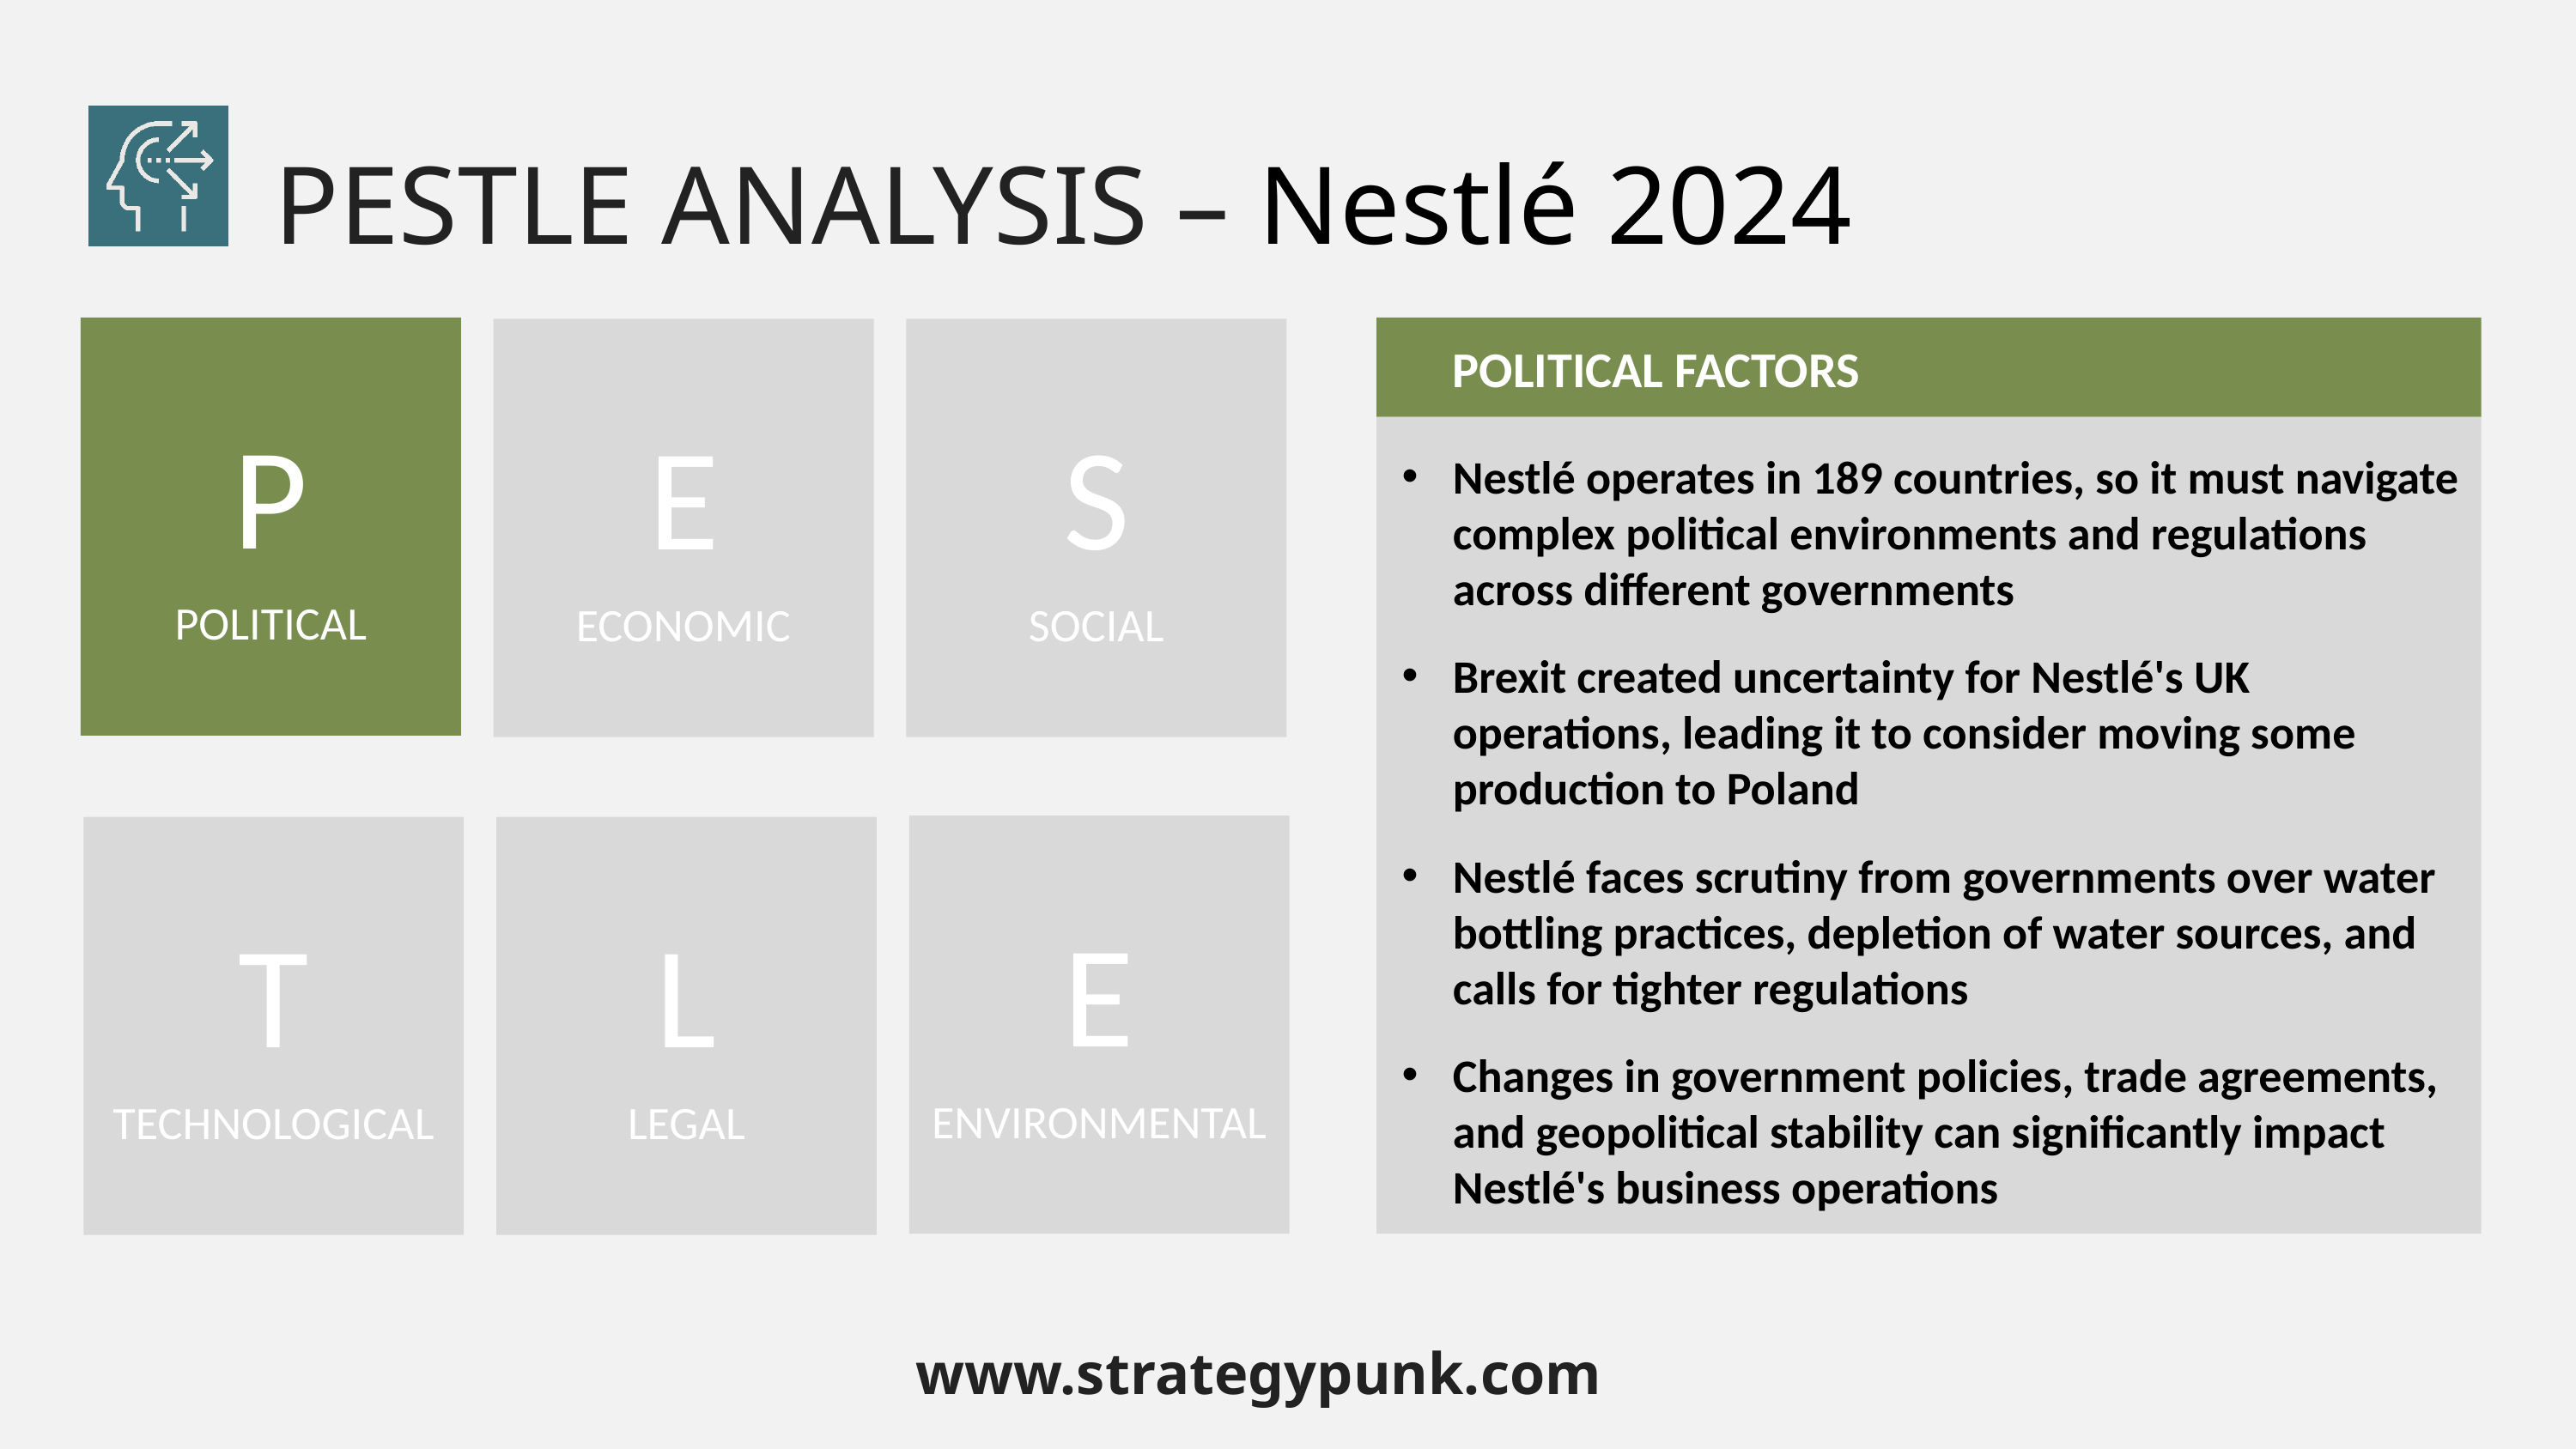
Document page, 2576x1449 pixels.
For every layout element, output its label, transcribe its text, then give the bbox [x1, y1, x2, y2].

text_box T TECHNOLOGICAL [82, 815, 465, 1237]
text_box P POLITICAL [79, 316, 463, 737]
text_box L LEGAL [495, 815, 878, 1237]
text_box www.strategypunk.com [870, 1363, 1647, 1406]
picture [88, 106, 229, 246]
text_box S SOCIAL [904, 317, 1288, 739]
text_box PESTLE ANALYSIS – Nestlé 2024 [274, 87, 2576, 266]
text_box Nestlé operates in 189 countries, so it must navigate complex political environments and regulations across different governments Brexit created uncertainty for Nestlé's UK operations, leading it to consider moving some production to Poland Nestlé faces scrutiny from governments over water bottling practices, depletion of water sources, and calls for tighter regulations Changes in government policies, trade agreements, and geopolitical stability can significantly impact Nestlé's business operations [1375, 415, 2483, 1235]
text_box E ECONOMIC [492, 317, 876, 739]
text_box E ENVIRONMENTAL [908, 814, 1291, 1235]
text_box POLITICAL FACTORS [1375, 316, 2483, 415]
